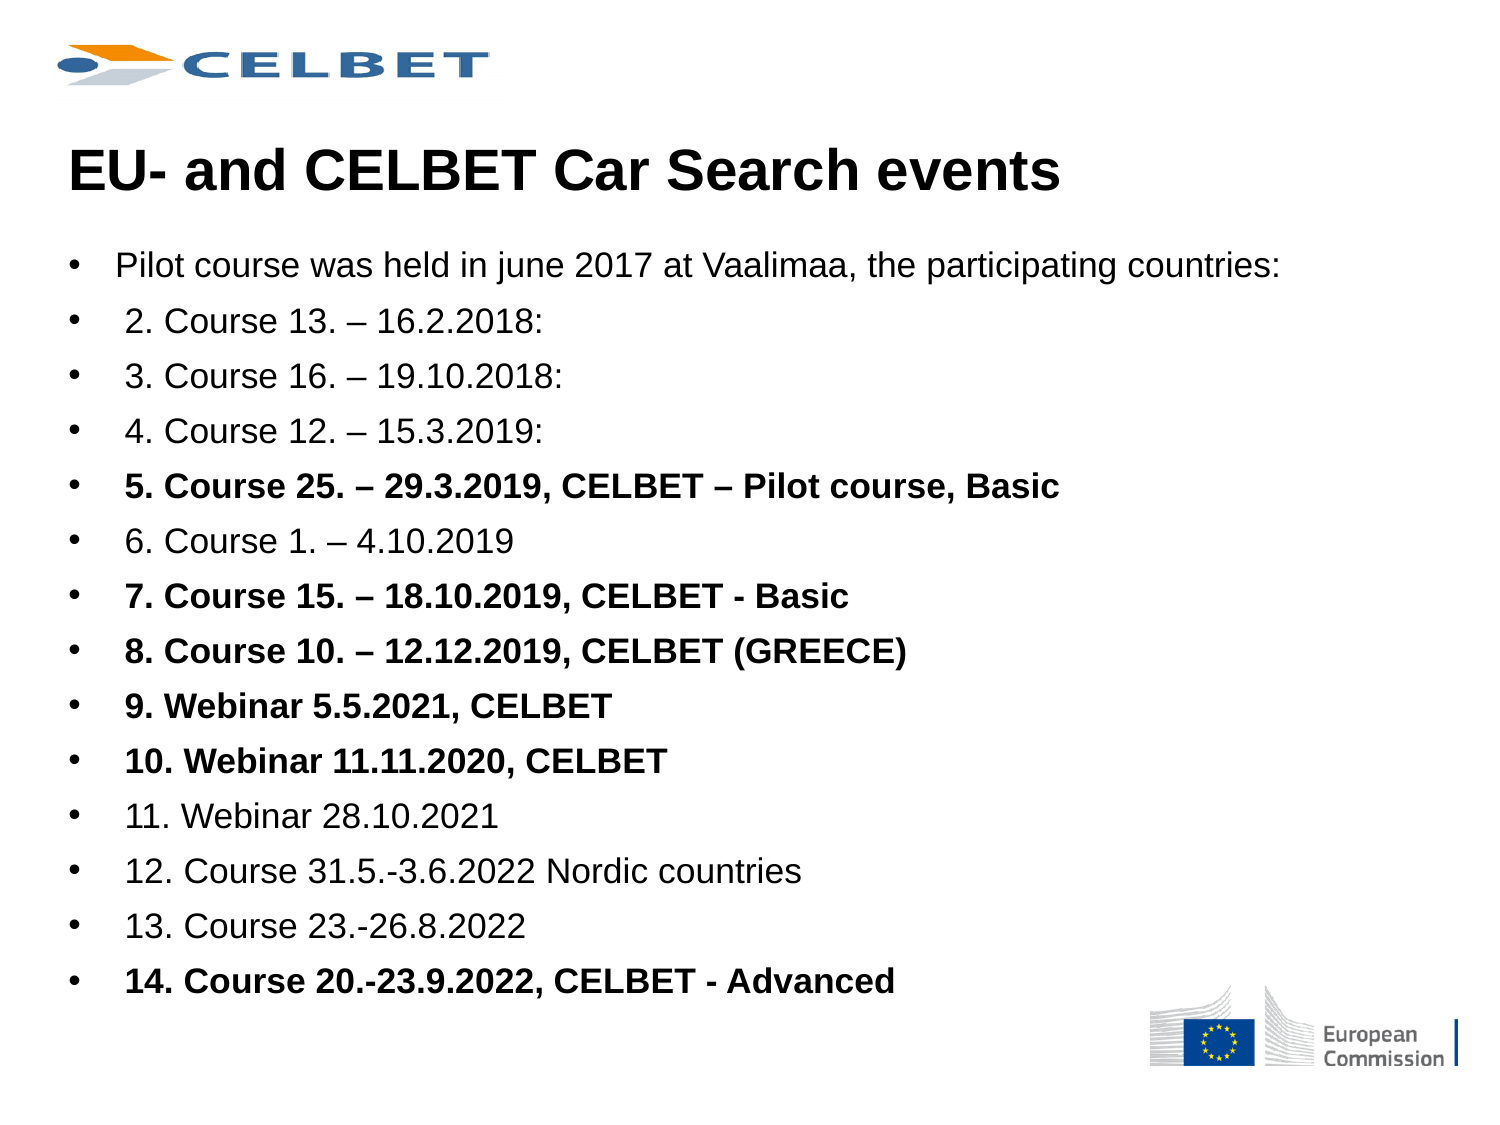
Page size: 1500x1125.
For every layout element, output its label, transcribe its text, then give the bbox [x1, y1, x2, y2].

text_box Pilot course was held in june 2017 at Vaalimaa, the participating countries: 2. Course 13. – 16.2.2018: 3. Course 16. – 19.10.2018: 4. Course 12. – 15.3.2019: 5. Course 25. – 29.3.2019, CELBET – Pilot course, Basic 6. Course 1. – 4.10.2019 7. Course 15. – 18.10.2019, CELBET - Basic 8. Course 10. – 12.12.2019, CELBET (GREECE) 9. Webinar 5.5.2021, CELBET 10. Webinar 11.11.2020, CELBET 11. Webinar 28.10.2021 12. Course 31.5.-3.6.2022 Nordic countries 13. Course 23.-26.8.2022 14. Course 20.-23.9.2022, CELBET - Advanced [53, 239, 1447, 1009]
picture [1150, 985, 1458, 1066]
picture [53, 23, 511, 121]
text_box EU- and CELBET Car Search events [53, 124, 1232, 210]
